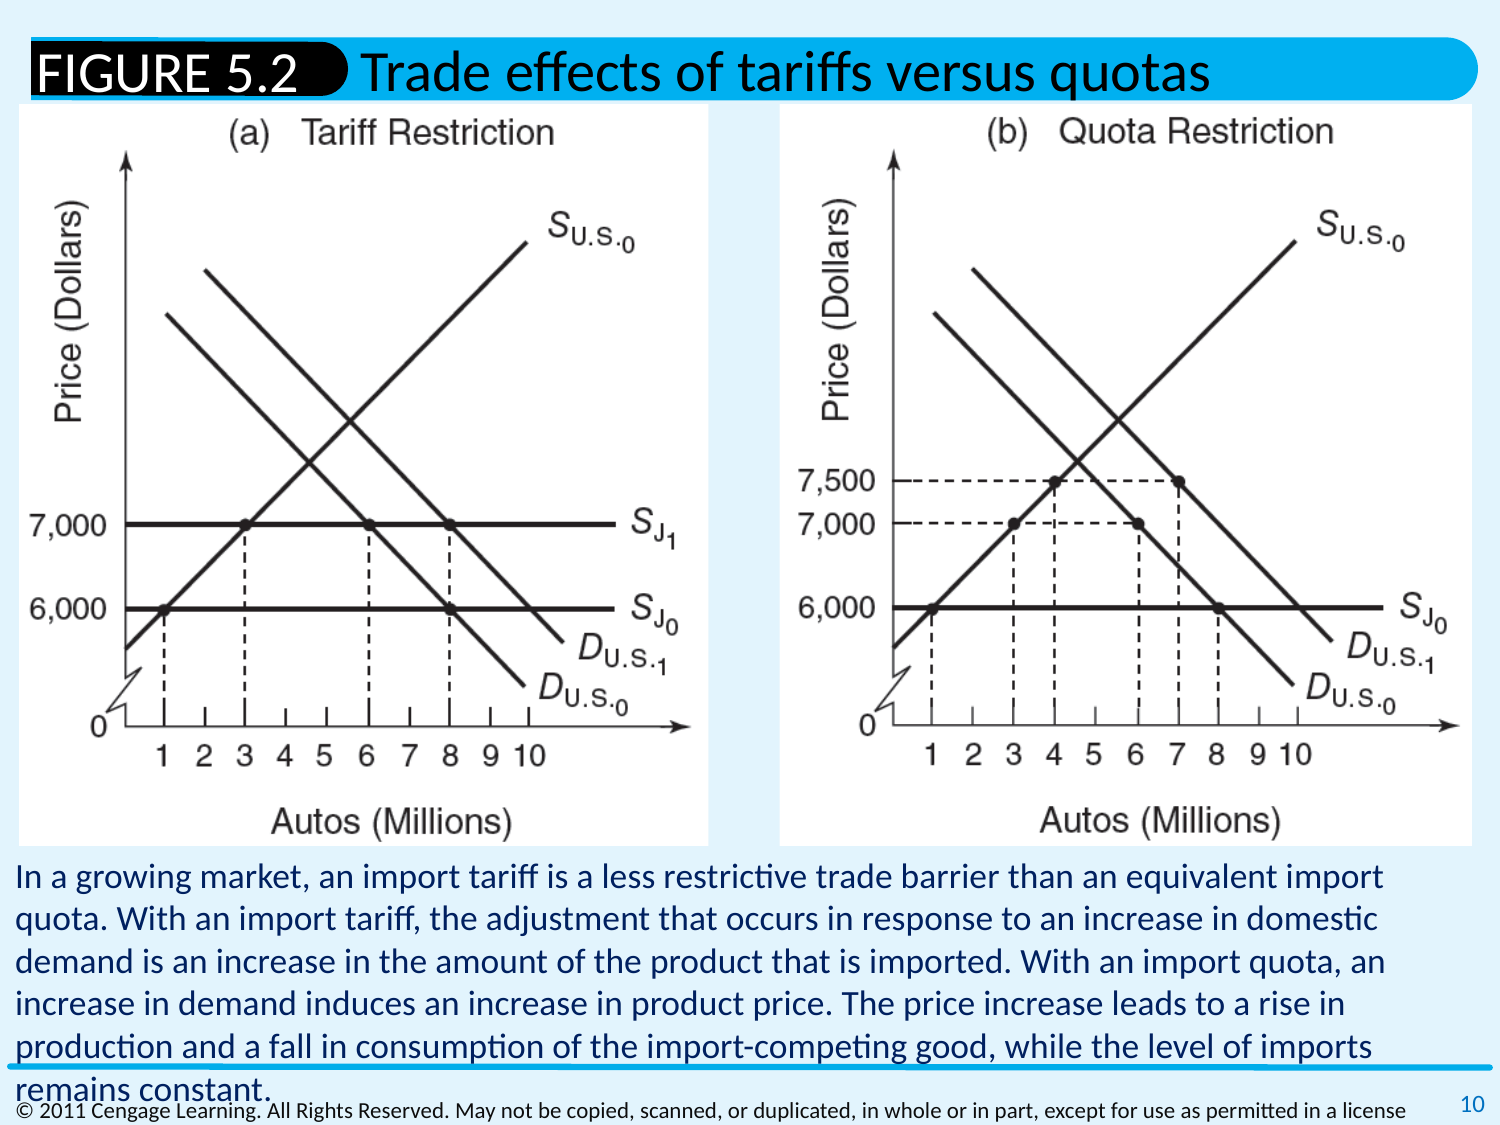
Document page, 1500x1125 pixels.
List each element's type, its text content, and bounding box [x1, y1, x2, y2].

picture [0, 1058, 1500, 1070]
picture [0, 0, 1500, 846]
title Trade effects of tariffs versus quotas [376, 38, 1497, 98]
list In a growing market, an import tariff is a less restrictive trade barrier than an equivalent import quota. With an import tariff, the adjustment that occurs in response to an increase in domestic demand is an increase in the amount of the product that is imported. With an import quota, an increase in demand induces an increase in product price. The price increase leads to a rise in production and a fall in consumption of the import-competing good, while the level of imports remains constant. [0, 845, 1500, 1058]
footer © 2011 Cengage Learning. All Rights Reserved. May not be copied, scanned, or duplicated, in whole or in part, except for use as permitted in a license distributed with a certain product or service or otherwise on a password‐protected website for classroom use [0, 1070, 1425, 1125]
list FIGURE 5.2 [21, 27, 376, 103]
slide_number 10 [1425, 1065, 1500, 1125]
